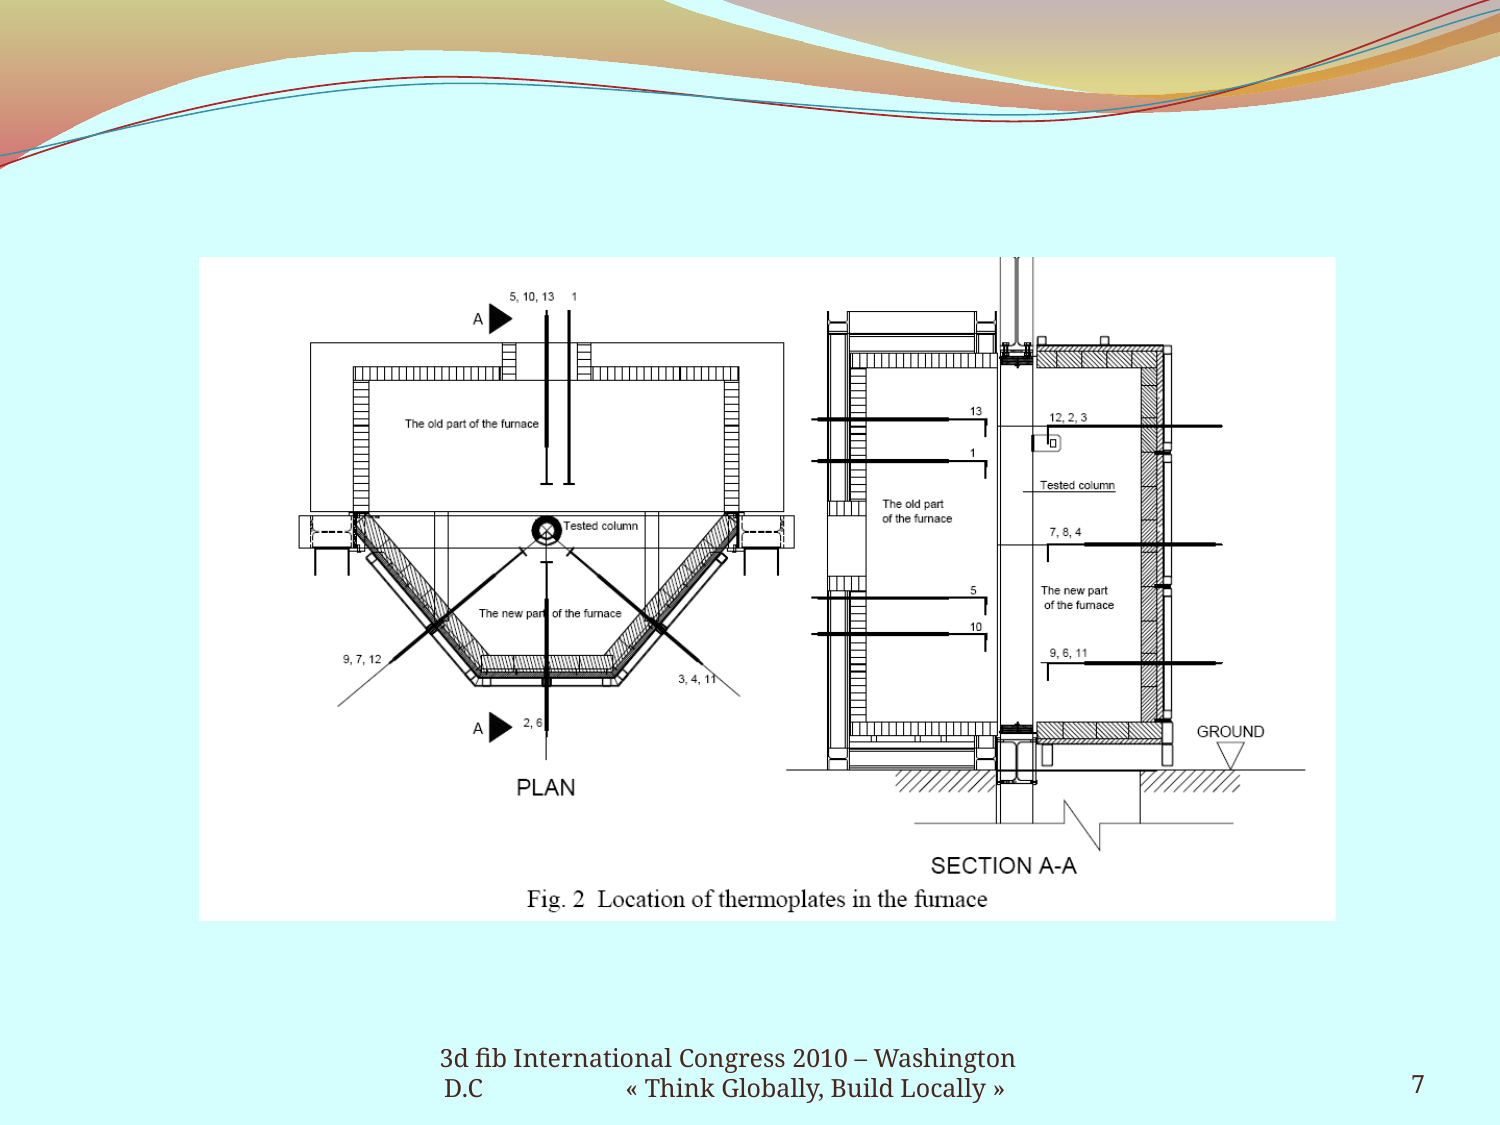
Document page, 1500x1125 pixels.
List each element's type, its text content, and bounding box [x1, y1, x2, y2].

picture [198, 257, 1336, 922]
footer 3d fib International Congress 2010 – Washington D.C « Think Globally, Build Locally » [437, 1031, 1020, 1103]
slide_number 7 [1299, 1042, 1425, 1103]
